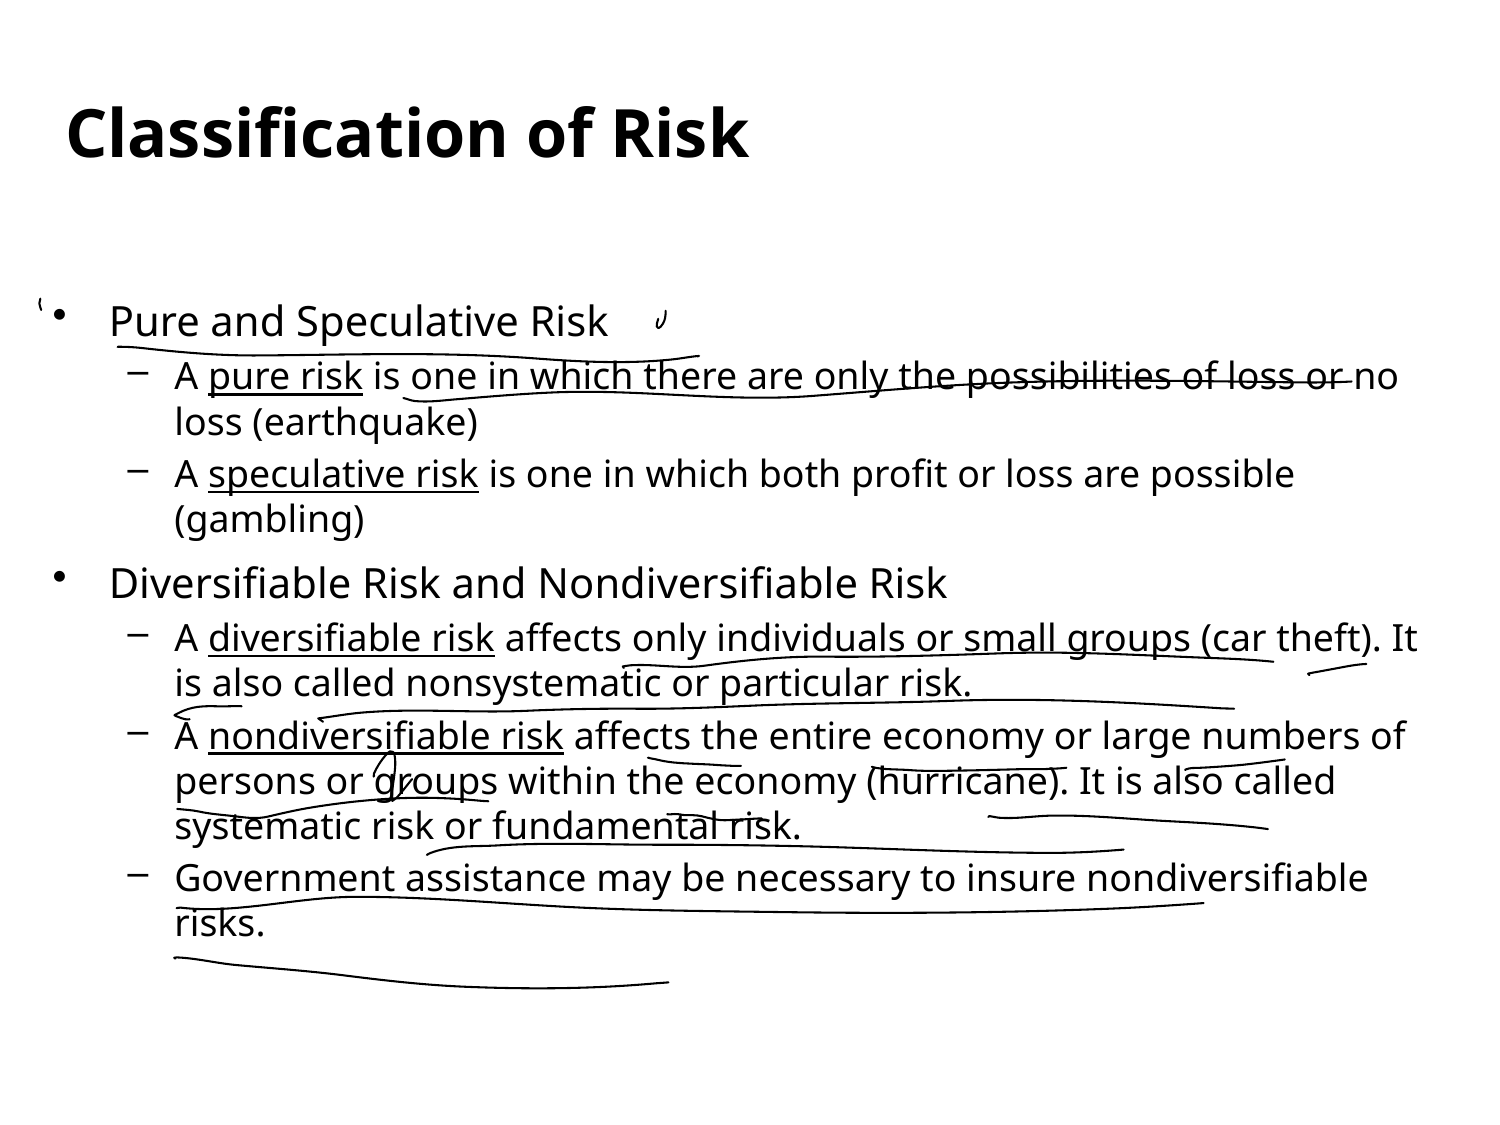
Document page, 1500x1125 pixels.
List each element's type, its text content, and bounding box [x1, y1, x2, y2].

list Pure and Speculative Risk A pure risk is one in which there are only the possibilities of loss or no loss (earthquake) A speculative risk is one in which both profit or loss are possible (gambling) Diversifiable Risk and Nondiversifiable Risk A diversifiable risk affects only individuals or small groups (car theft). It is also called nonsystematic or particular risk. A nondiversifiable risk affects the entire economy or large numbers of persons or groups within the economy (hurricane). It is also called systematic risk or fundamental risk. Government assistance may be necessary to insure nondiversifiable risks. [37, 287, 1450, 988]
title Classification of Risk [50, 49, 1463, 213]
